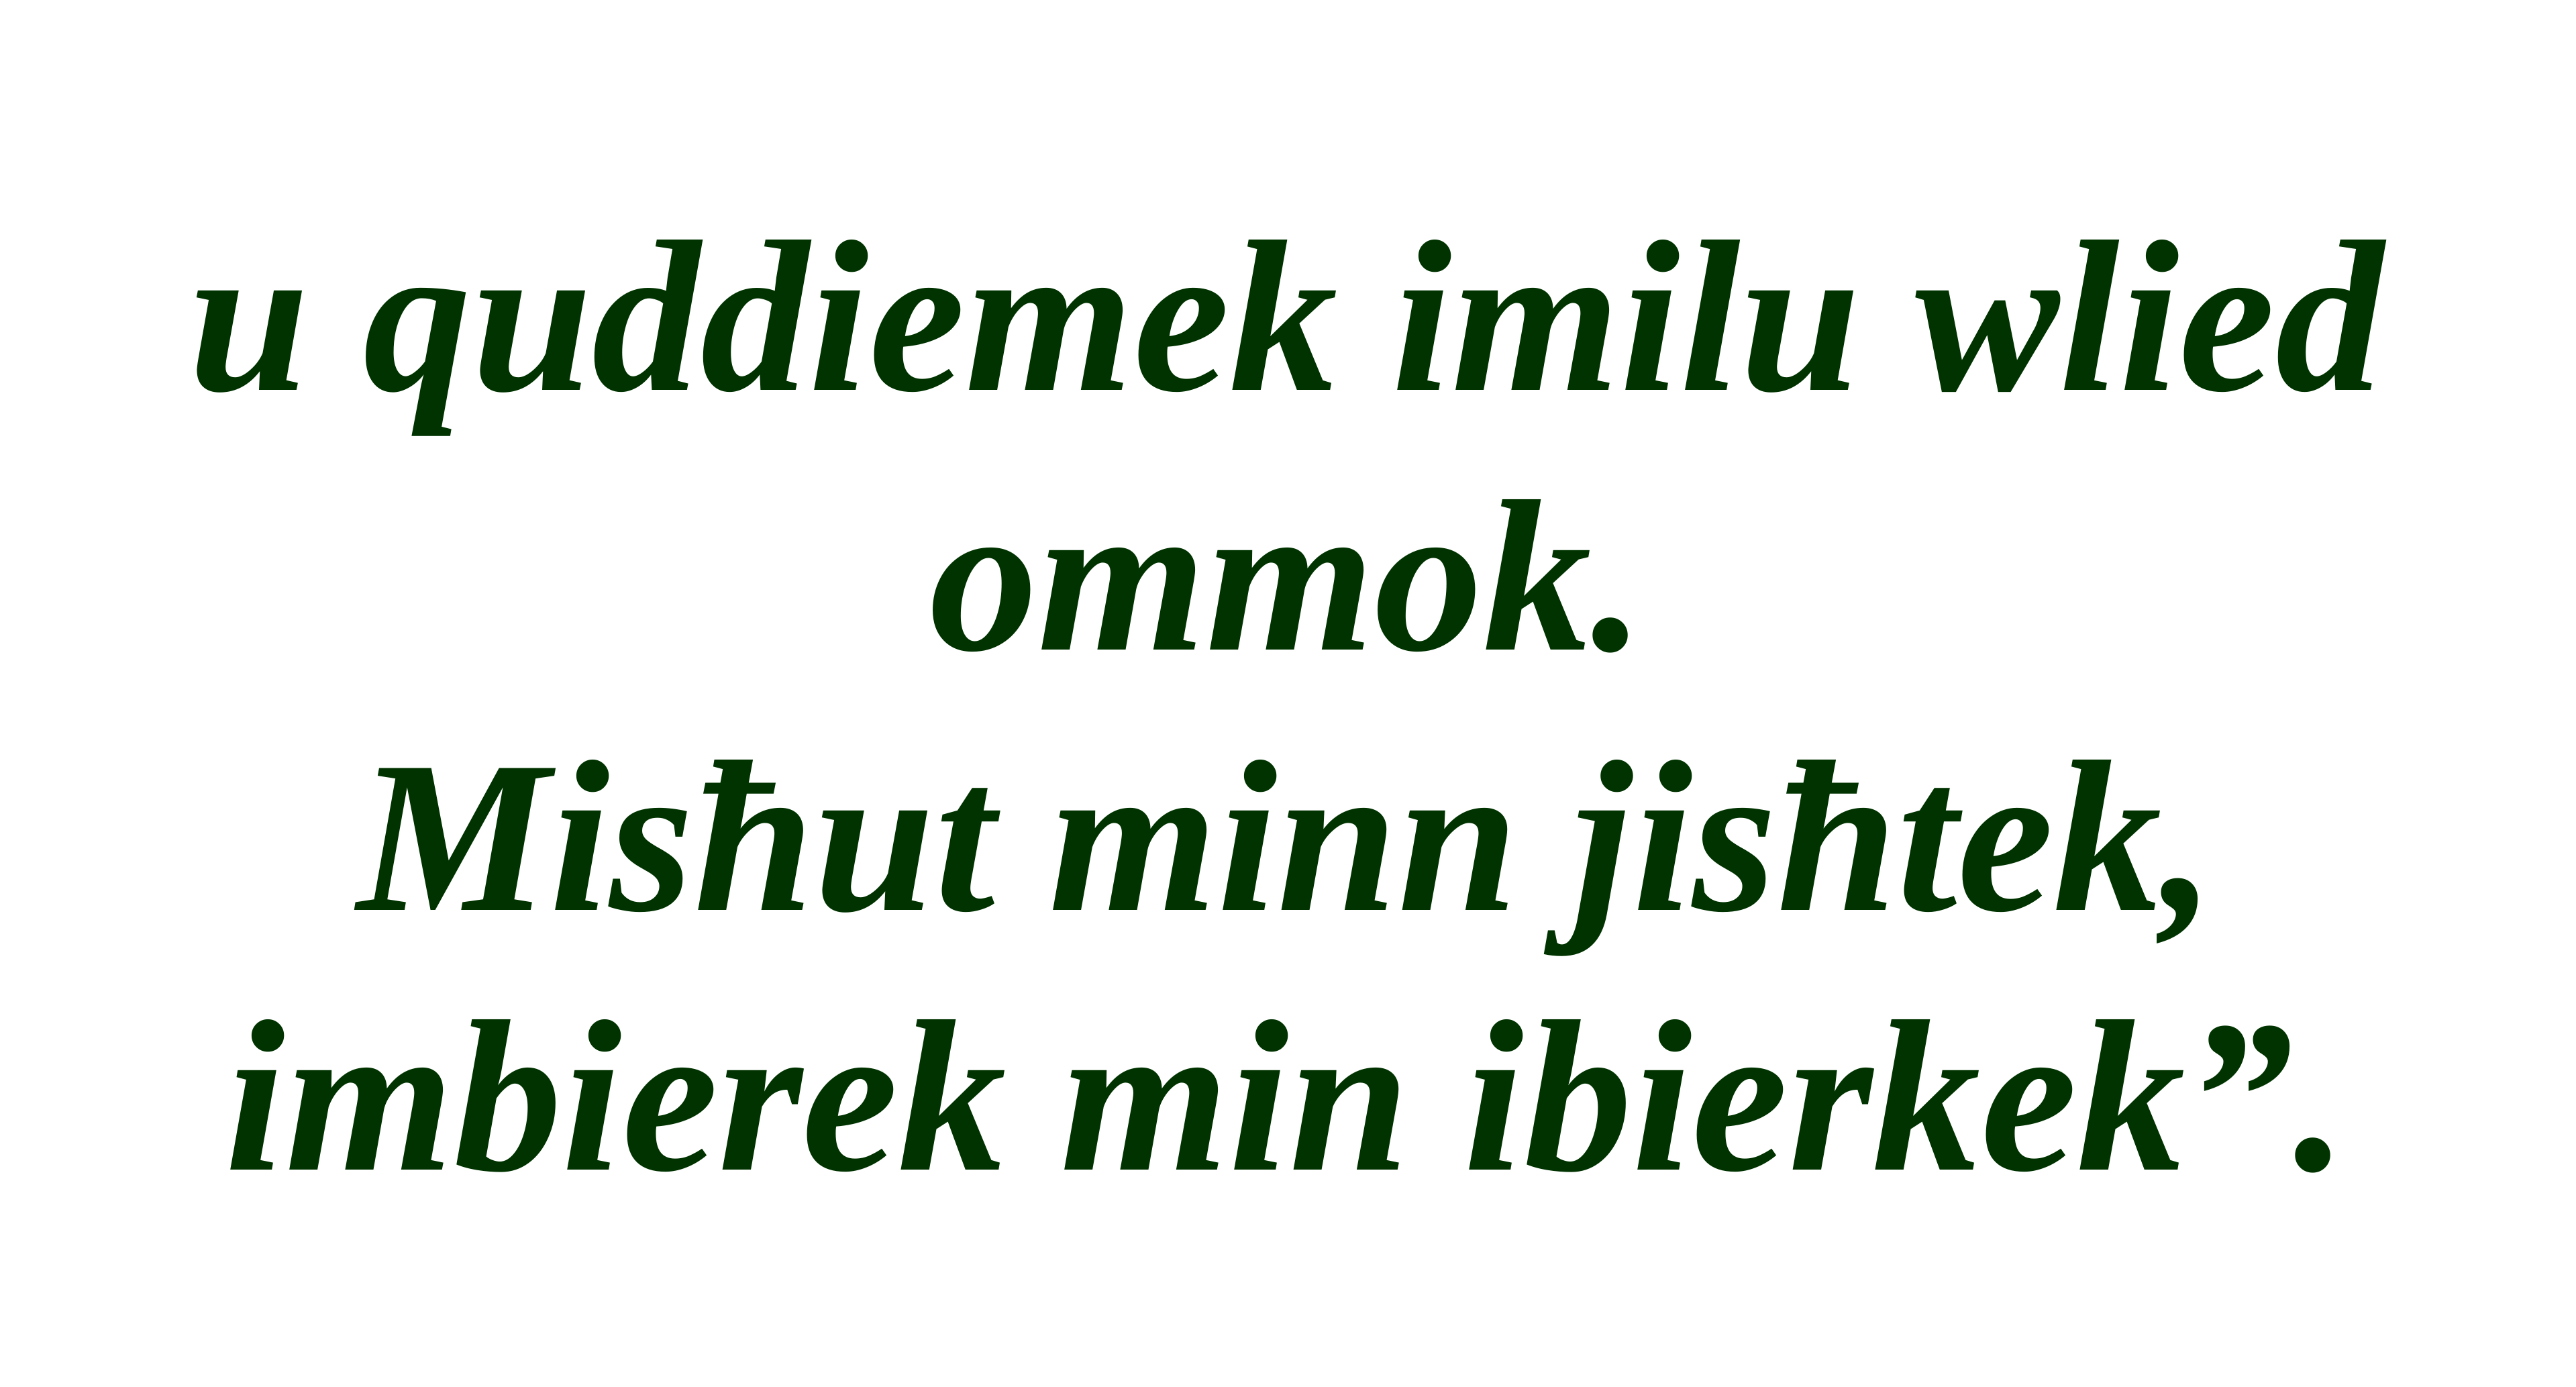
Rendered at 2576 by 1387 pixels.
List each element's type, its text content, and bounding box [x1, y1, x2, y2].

list u quddiemek imilu wlied ommok. Misħut minn jisħtek, imbierek min ibierkek”. [51, 168, 2524, 1219]
